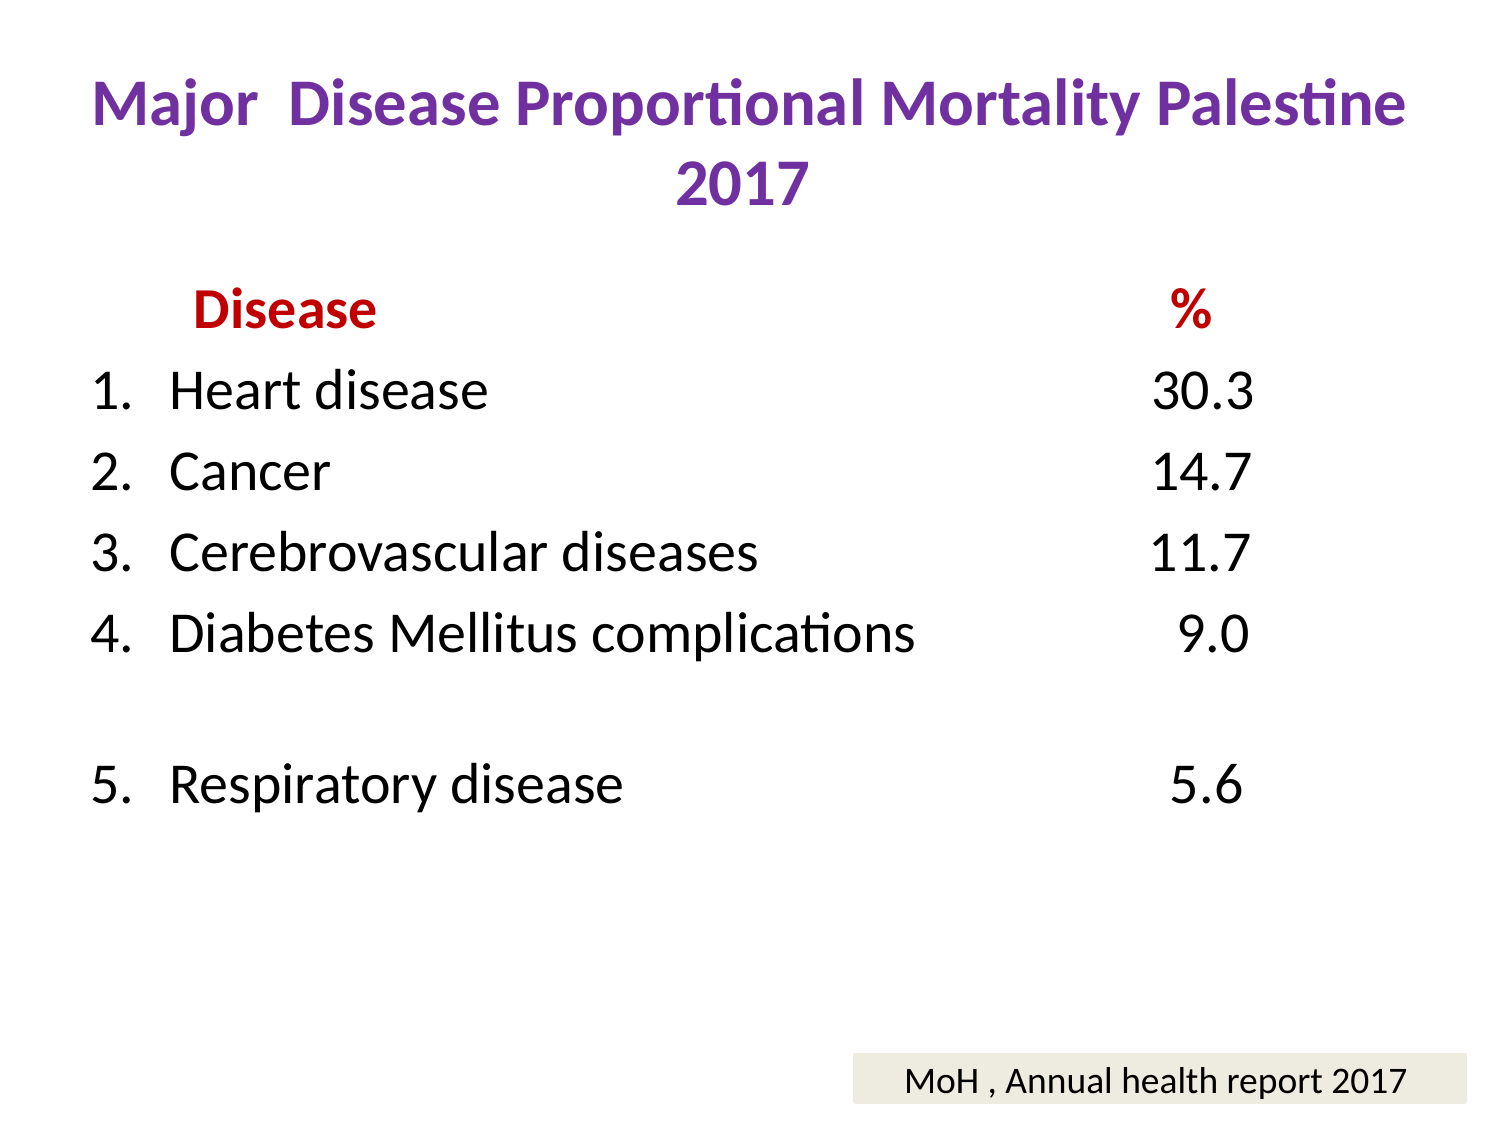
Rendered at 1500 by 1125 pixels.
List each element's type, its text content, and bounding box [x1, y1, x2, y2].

list Disease % Heart disease 30.3 Cancer 14.7 Cerebrovascular diseases 11.7 Diabetes Mellitus complications 9.0 Respiratory disease 5.6 [75, 262, 1425, 1005]
text_box MoH , Annual health report 2017 [853, 1053, 1467, 1104]
title Major Disease Proportional Mortality Palestine 2017 [75, 45, 1425, 233]
